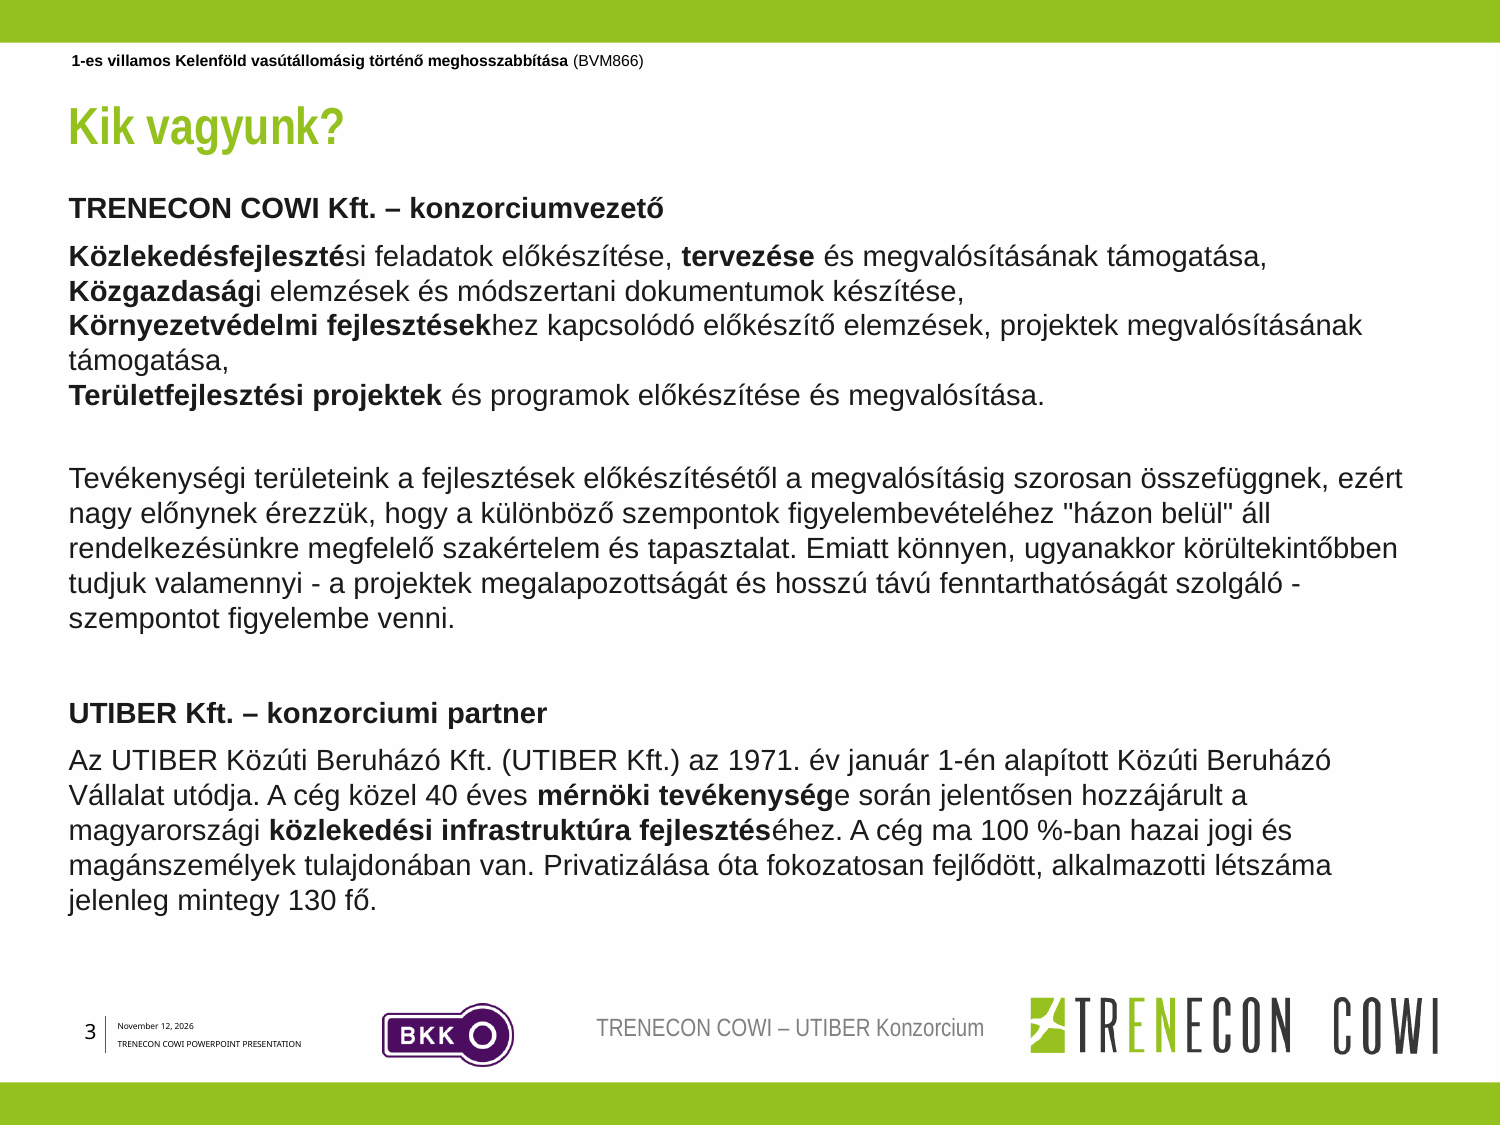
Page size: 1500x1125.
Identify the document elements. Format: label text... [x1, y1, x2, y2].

slide_number 3 [29, 999, 97, 1080]
picture [382, 1003, 514, 1067]
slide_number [117, 1018, 377, 1034]
text_box [0, 1080, 1500, 1125]
picture [968, 953, 1500, 1080]
list TRENECON COWI Kft. – konzorciumvezető Közlekedésfejlesztési feladatok előkészítése, tervezése és megvalósításának támogatása, Közgazdasági elemzések és módszertani dokumentumok készítése, Környezetvédelmi fejlesztésekhez kapcsolódó előkészítő elemzések, projektek megvalósításának támogatása, Területfejlesztési projektek és programok előkészítése és megvalósítása. Tevékenységi területeink a fejlesztések előkészítésétől a megvalósításig szorosan összefüggnek, ezért nagy előnynek érezzük, hogy a különböző szempontok figyelembevételéhez "házon belül" áll rendelkezésünkre megfelelő szakértelem és tapasztalat. Emiatt könnyen, ugyanakkor körültekintőbben tudjuk valamennyi - a projektek megalapozottságát és hosszú távú fenntarthatóságát szolgáló - szempontot figyelembe venni. UTIBER Kft. – konzorciumi partner Az UTIBER Közúti Beruházó Kft. (UTIBER Kft.) az 1971. év január 1-én alapított Közúti Beruházó Vállalat utódja. A cég közel 40 éves mérnöki tevékenysége során jelentősen hozzájárult a magyarországi közlekedési infrastruktúra fejlesztéséhez. A cég ma 100 %-ban hazai jogi és magánszemélyek tulajdonában van. Privatizálása óta fokozatosan fejlődött, alkalmazotti létszáma jelenleg mintegy 130 fő. [68, 189, 1432, 846]
text_box TRENECON COWI – UTIBER Konzorcium [581, 1004, 1001, 1049]
footer TRENECON COWI POWERPOINT PRESENTATION [117, 1035, 377, 1051]
text_box [0, 0, 1500, 45]
text_box 1-es villamos Kelenföld vasútállomásig történő meghosszabbítása (BVM866) [68, 50, 1432, 84]
title Kik vagyunk? [68, 100, 1432, 169]
